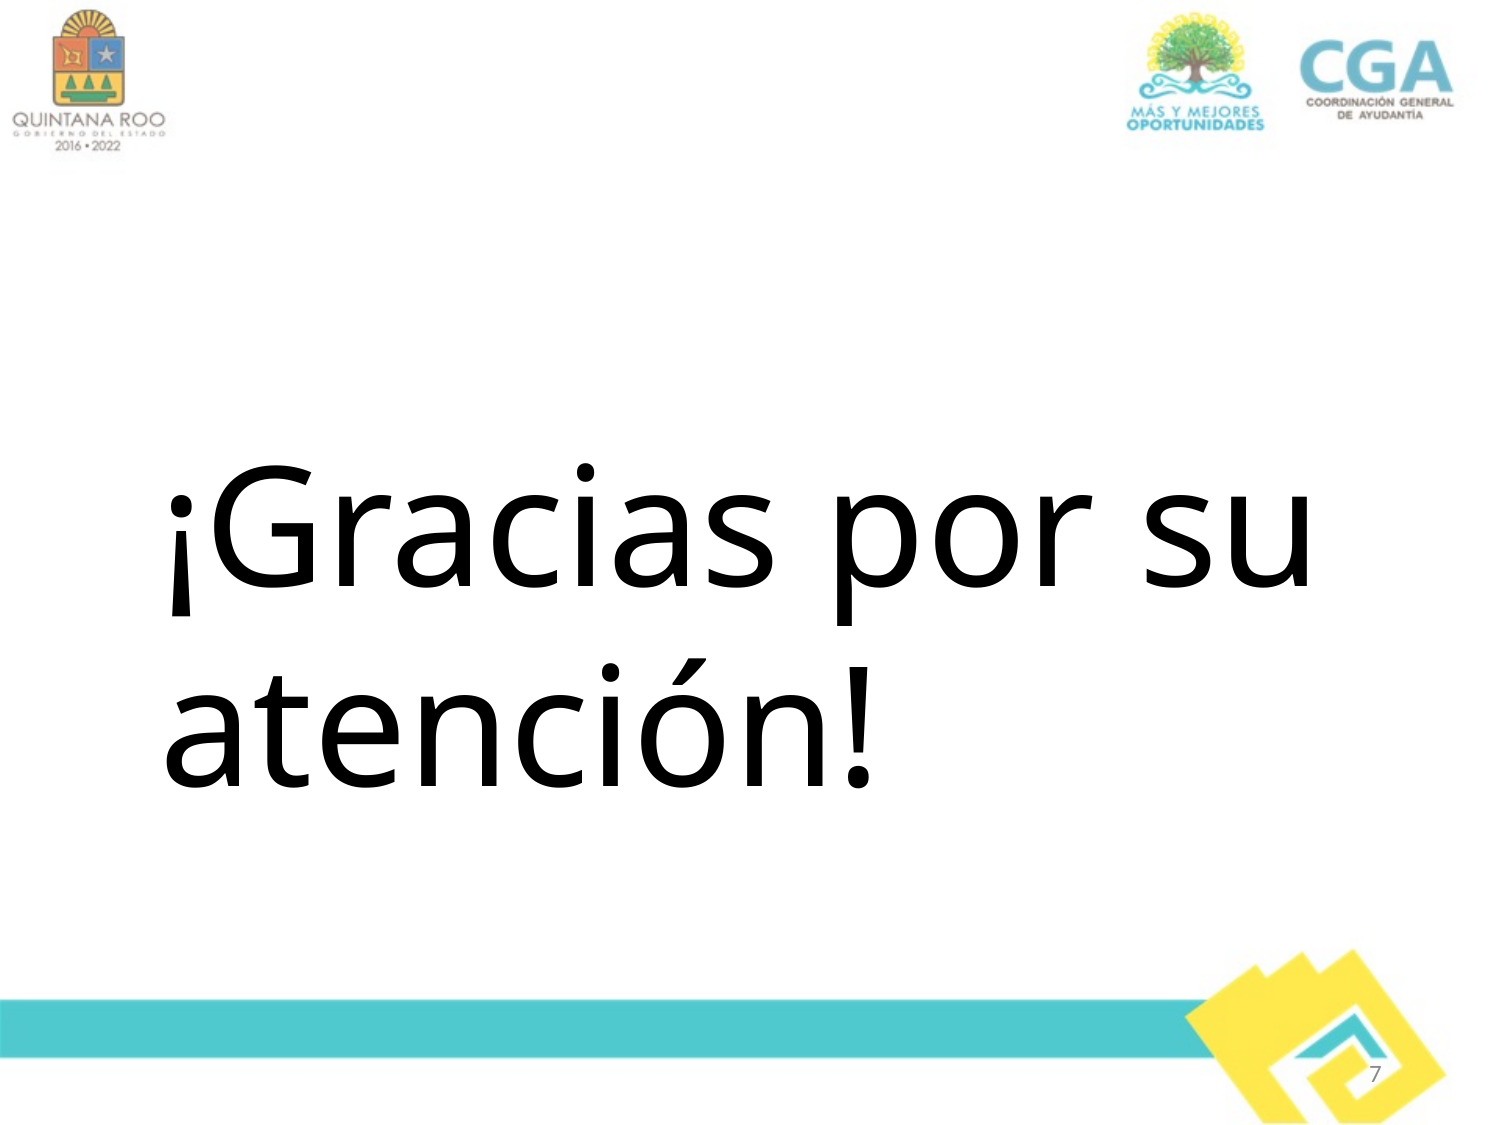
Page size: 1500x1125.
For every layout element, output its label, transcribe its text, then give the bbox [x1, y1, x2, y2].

slide_number 7 [1059, 1042, 1397, 1103]
text_box ¡Gracias por su atención! [144, 412, 1342, 828]
